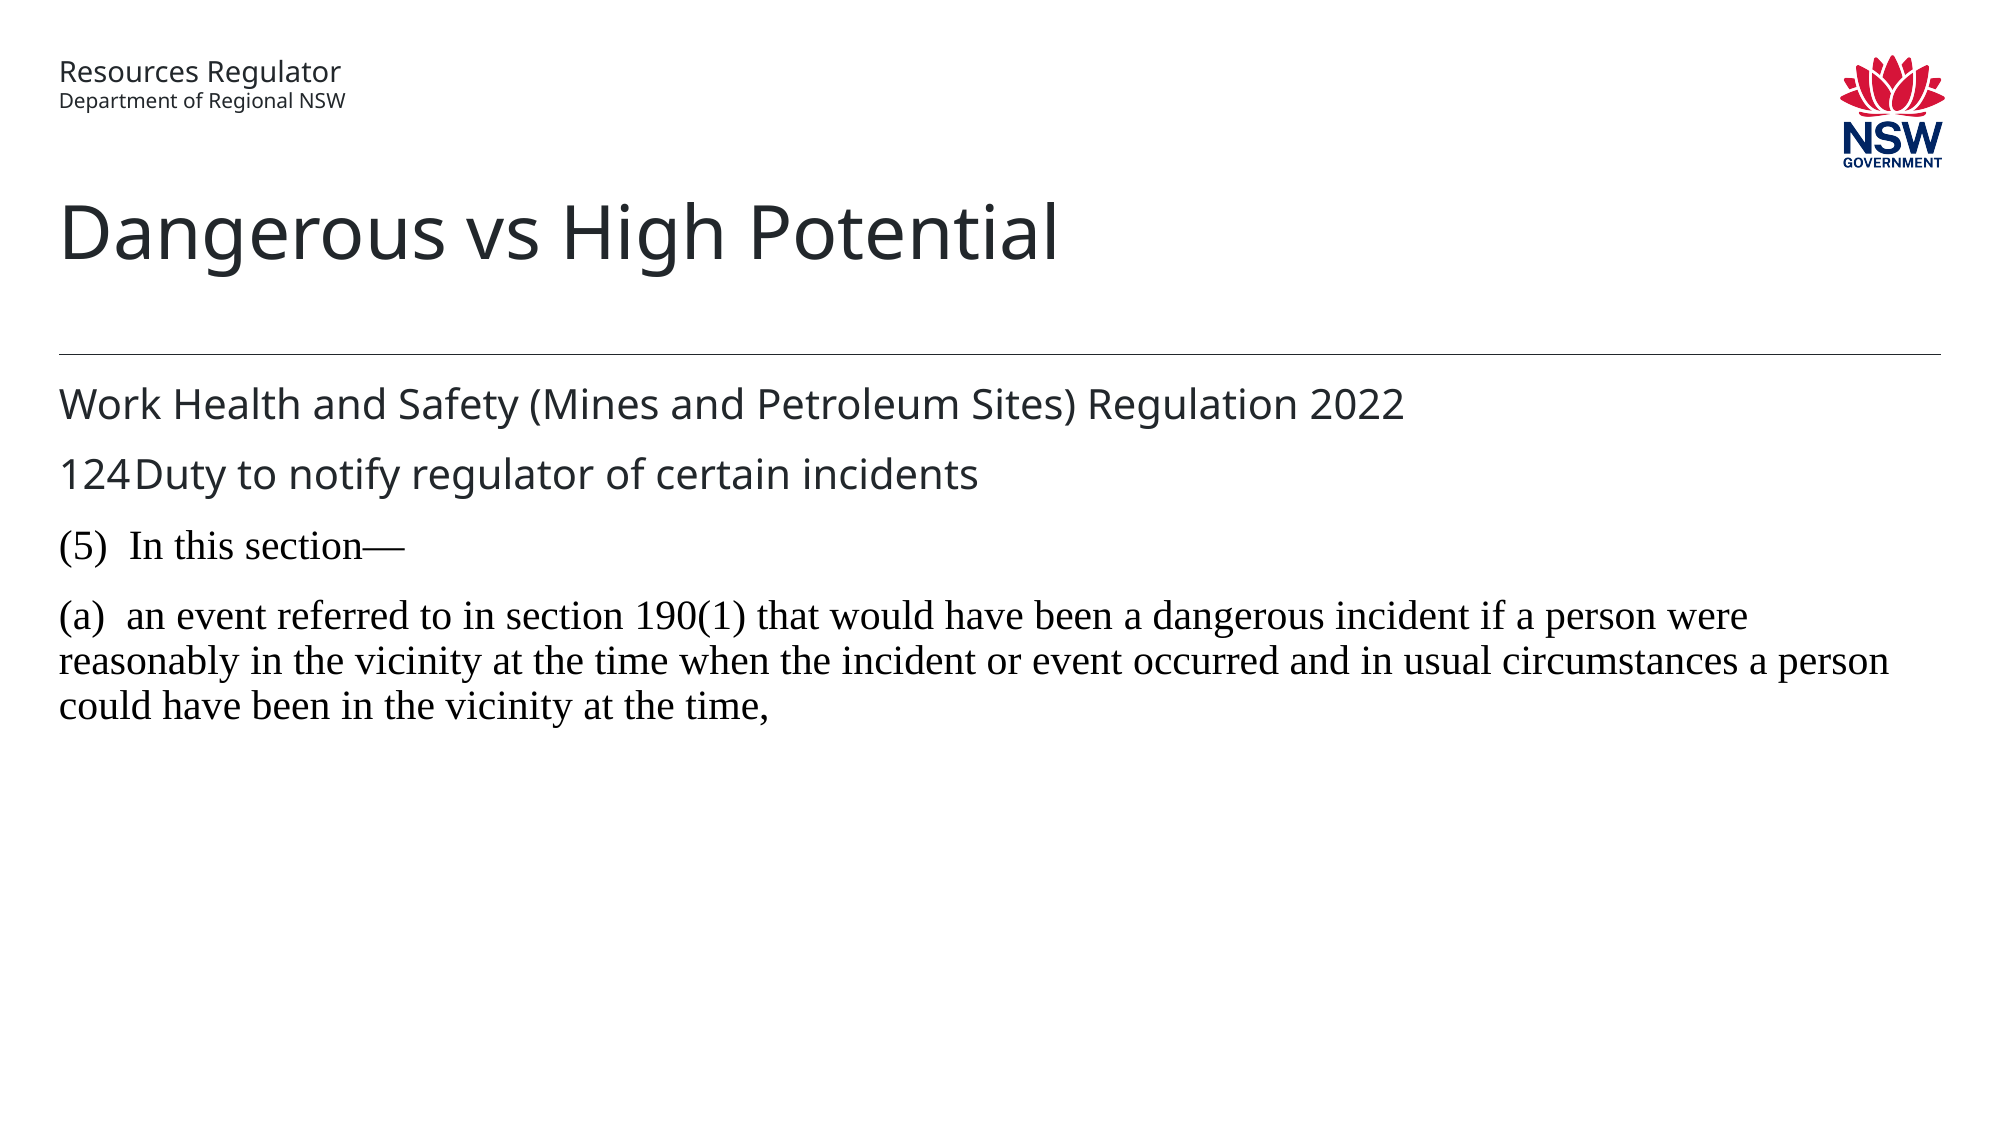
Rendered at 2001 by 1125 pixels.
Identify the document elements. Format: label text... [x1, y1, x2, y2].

list Work Health and Safety (Mines and Petroleum Sites) Regulation 2022 Duty to notify regulator of certain incidents (5) In this section— (a) an event referred to in section 190(1) that would have been a dangerous incident if a person were reasonably in the vicinity at the time when the incident or event occurred and in usual circumstances a person could have been in the vicinity at the time, [59, 383, 1937, 1046]
picture [1840, 55, 1945, 168]
title Dangerous vs High Potential [59, 194, 1654, 325]
